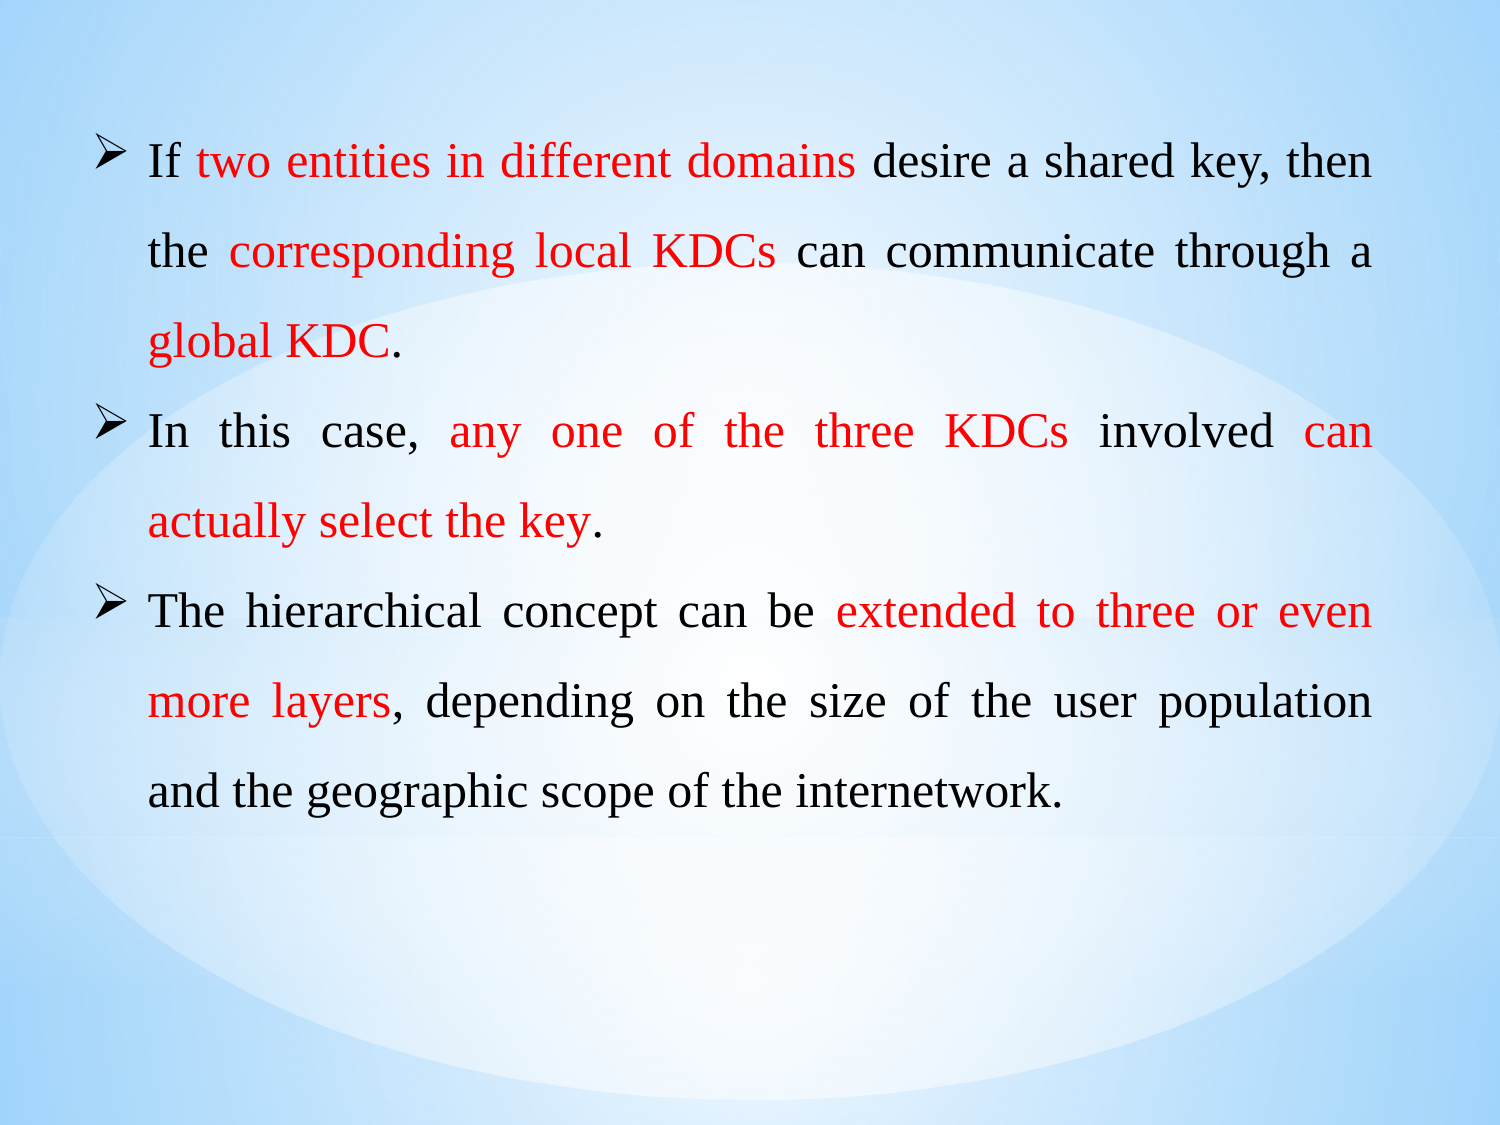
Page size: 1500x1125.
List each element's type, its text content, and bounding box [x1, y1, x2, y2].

text_box If two entities in different domains desire a shared key, then the corresponding local KDCs can communicate through a global KDC. In this case, any one of the three KDCs involved can actually select the key. The hierarchical concept can be extended to three or even more layers, depending on the size of the user population and the geographic scope of the internetwork. [76, 89, 1388, 825]
